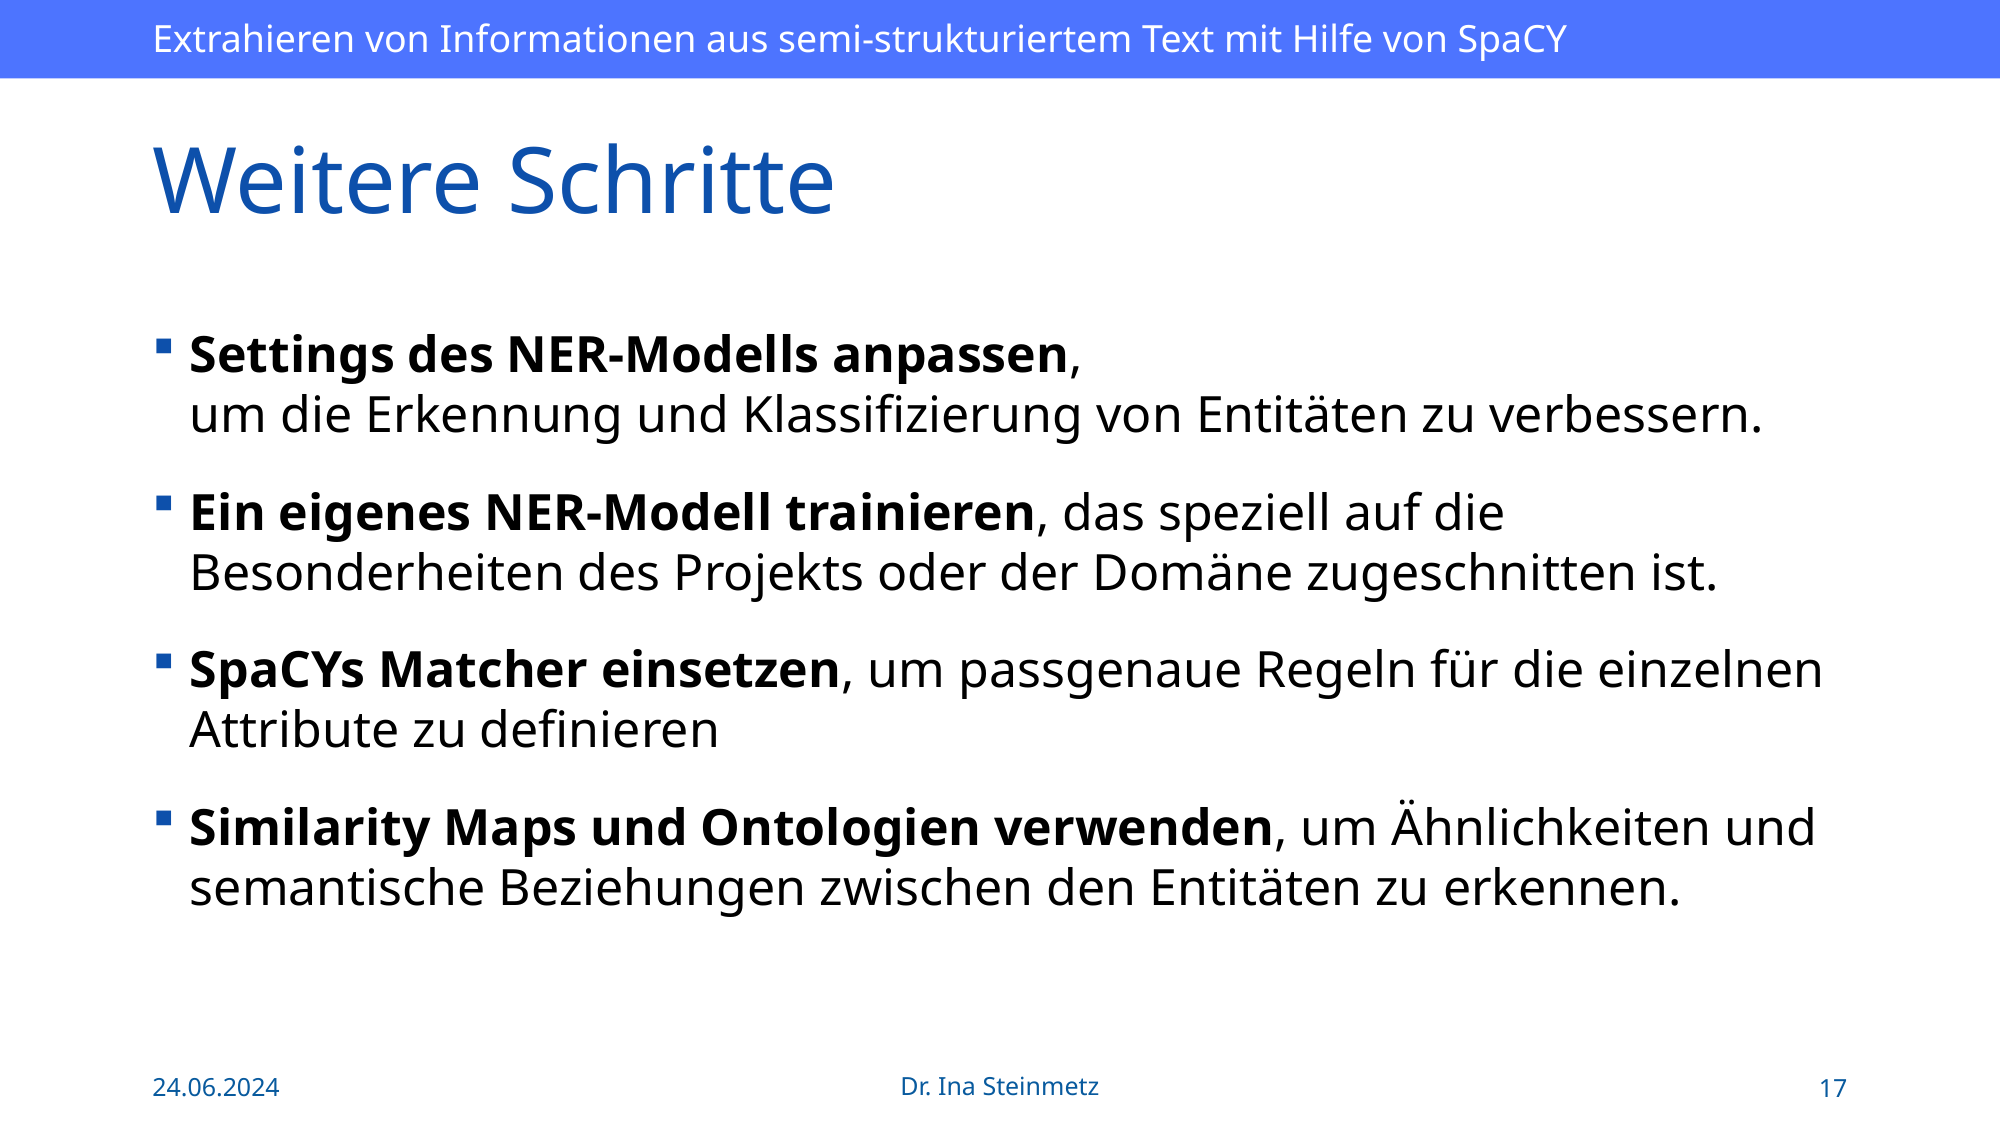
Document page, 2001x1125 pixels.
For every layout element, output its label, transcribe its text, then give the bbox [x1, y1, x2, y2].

footer Dr. Ina Steinmetz [662, 1057, 1338, 1118]
list Settings des NER-Modells anpassen, um die Erkennung und Klassifizierung von Entitäten zu verbessern. Ein eigenes NER-Modell trainieren, das speziell auf die Besonderheiten des Projekts oder der Domäne zugeschnitten ist. SpaCYs Matcher einsetzen, um passgenaue Regeln für die einzelnen Attribute zu definieren Similarity Maps und Ontologien verwenden, um Ähnlichkeiten und semantische Beziehungen zwischen den Entitäten zu erkennen. [137, 292, 1905, 946]
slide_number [137, 1056, 588, 1116]
slide_number 17 [1412, 1057, 1863, 1118]
title Weitere Schritte [137, 91, 1863, 278]
